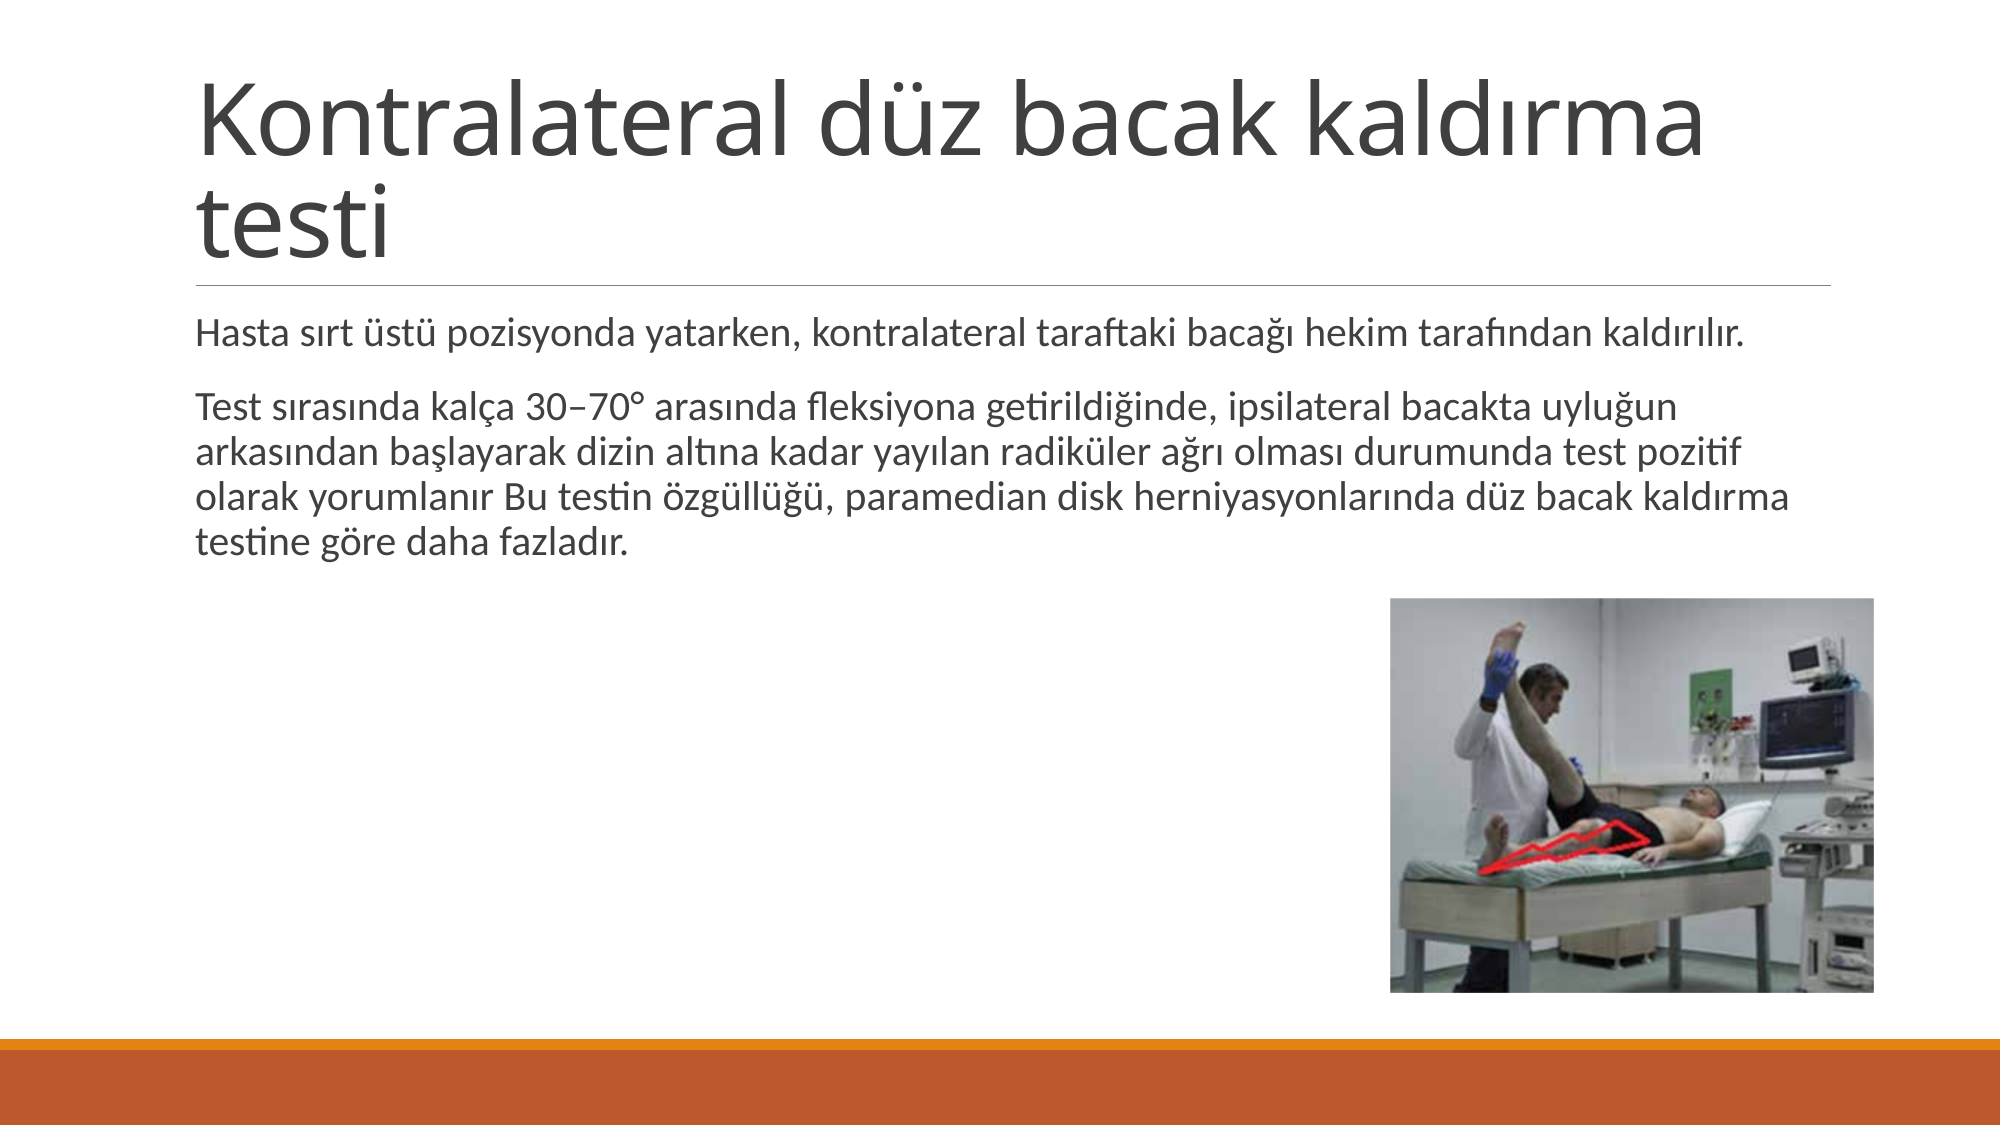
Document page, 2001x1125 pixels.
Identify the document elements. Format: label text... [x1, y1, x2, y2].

picture [1383, 591, 1877, 996]
title Kontralateral düz bacak kaldırma testi [180, 47, 1830, 285]
list Hasta sırt üstü pozisyonda yatarken, kontralateral taraftaki bacağı hekim tarafından kaldırılır. Test sırasında kalça 30–70° arasında fleksiyona getirildiğinde, ipsilateral bacakta uyluğun arkasından başlayarak dizin altına kadar yayılan radiküler ağrı olması durumunda test pozitif olarak yorumlanır Bu testin özgüllüğü, paramedian disk herniyasyonlarında düz bacak kaldırma testine göre daha fazladır. [180, 302, 1830, 963]
